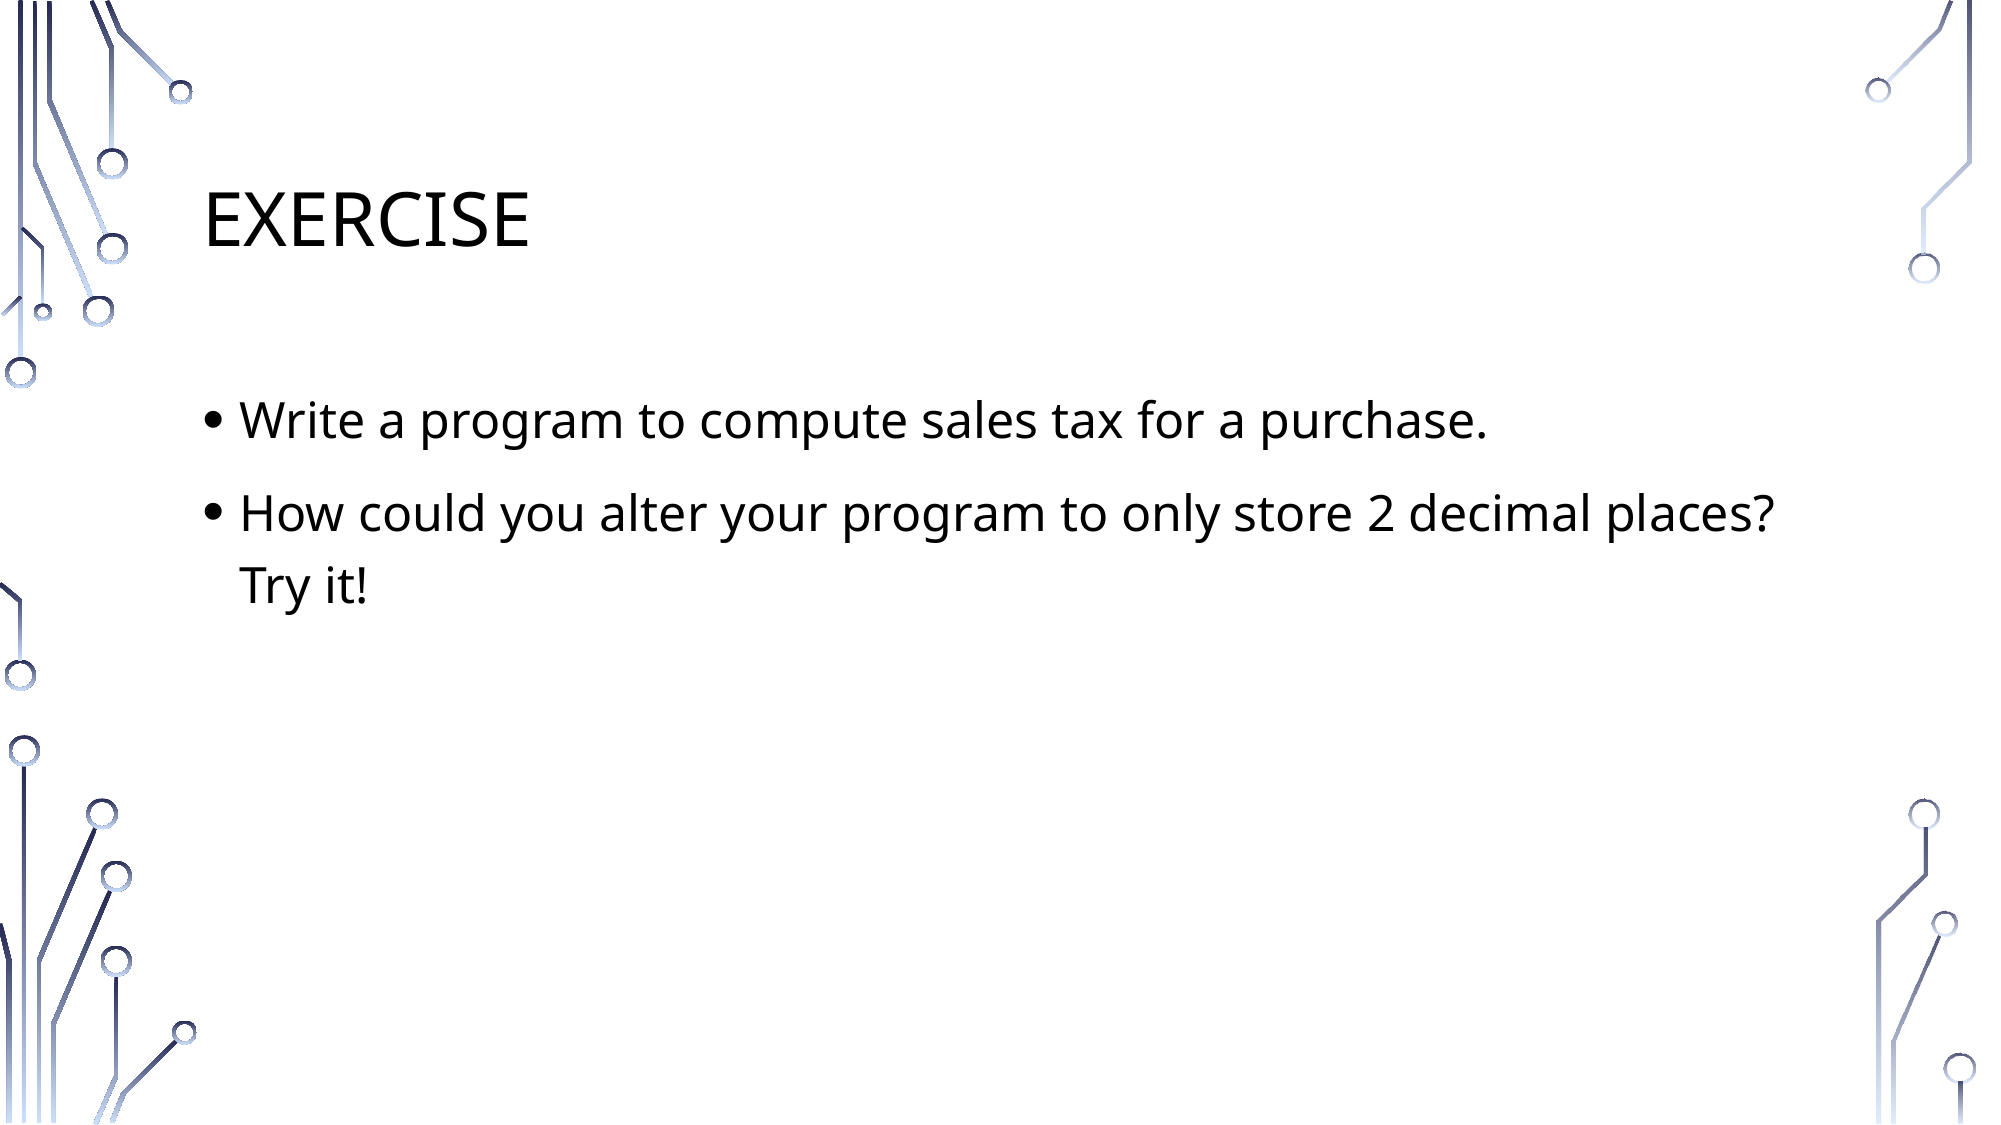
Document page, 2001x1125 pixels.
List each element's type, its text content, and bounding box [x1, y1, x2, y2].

list Write a program to compute sales tax for a purchase. How could you alter your program to only store 2 decimal places? Try it! [187, 369, 1813, 950]
title Exercise [187, 101, 1813, 344]
